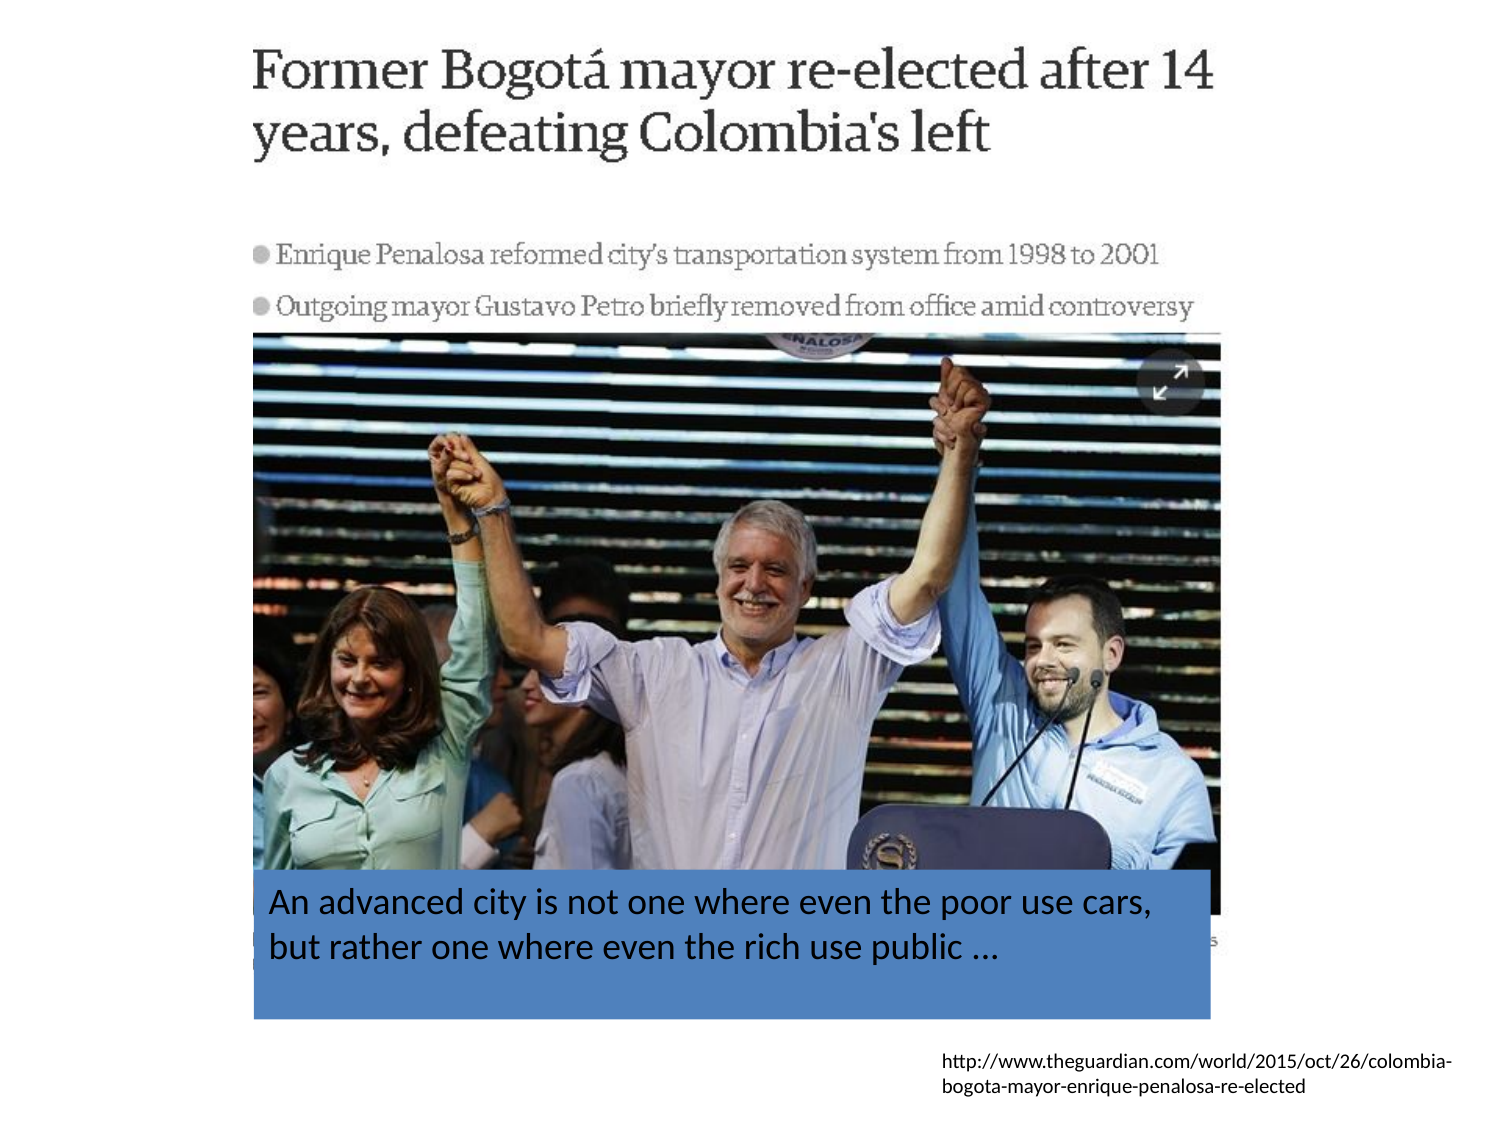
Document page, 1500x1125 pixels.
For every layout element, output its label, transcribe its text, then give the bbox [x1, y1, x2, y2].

text_box http://www.theguardian.com/world/2015/oct/26/colombia-bogota-mayor-enrique-penalosa-re-elected [927, 1040, 1483, 1105]
picture [253, 42, 1233, 1017]
